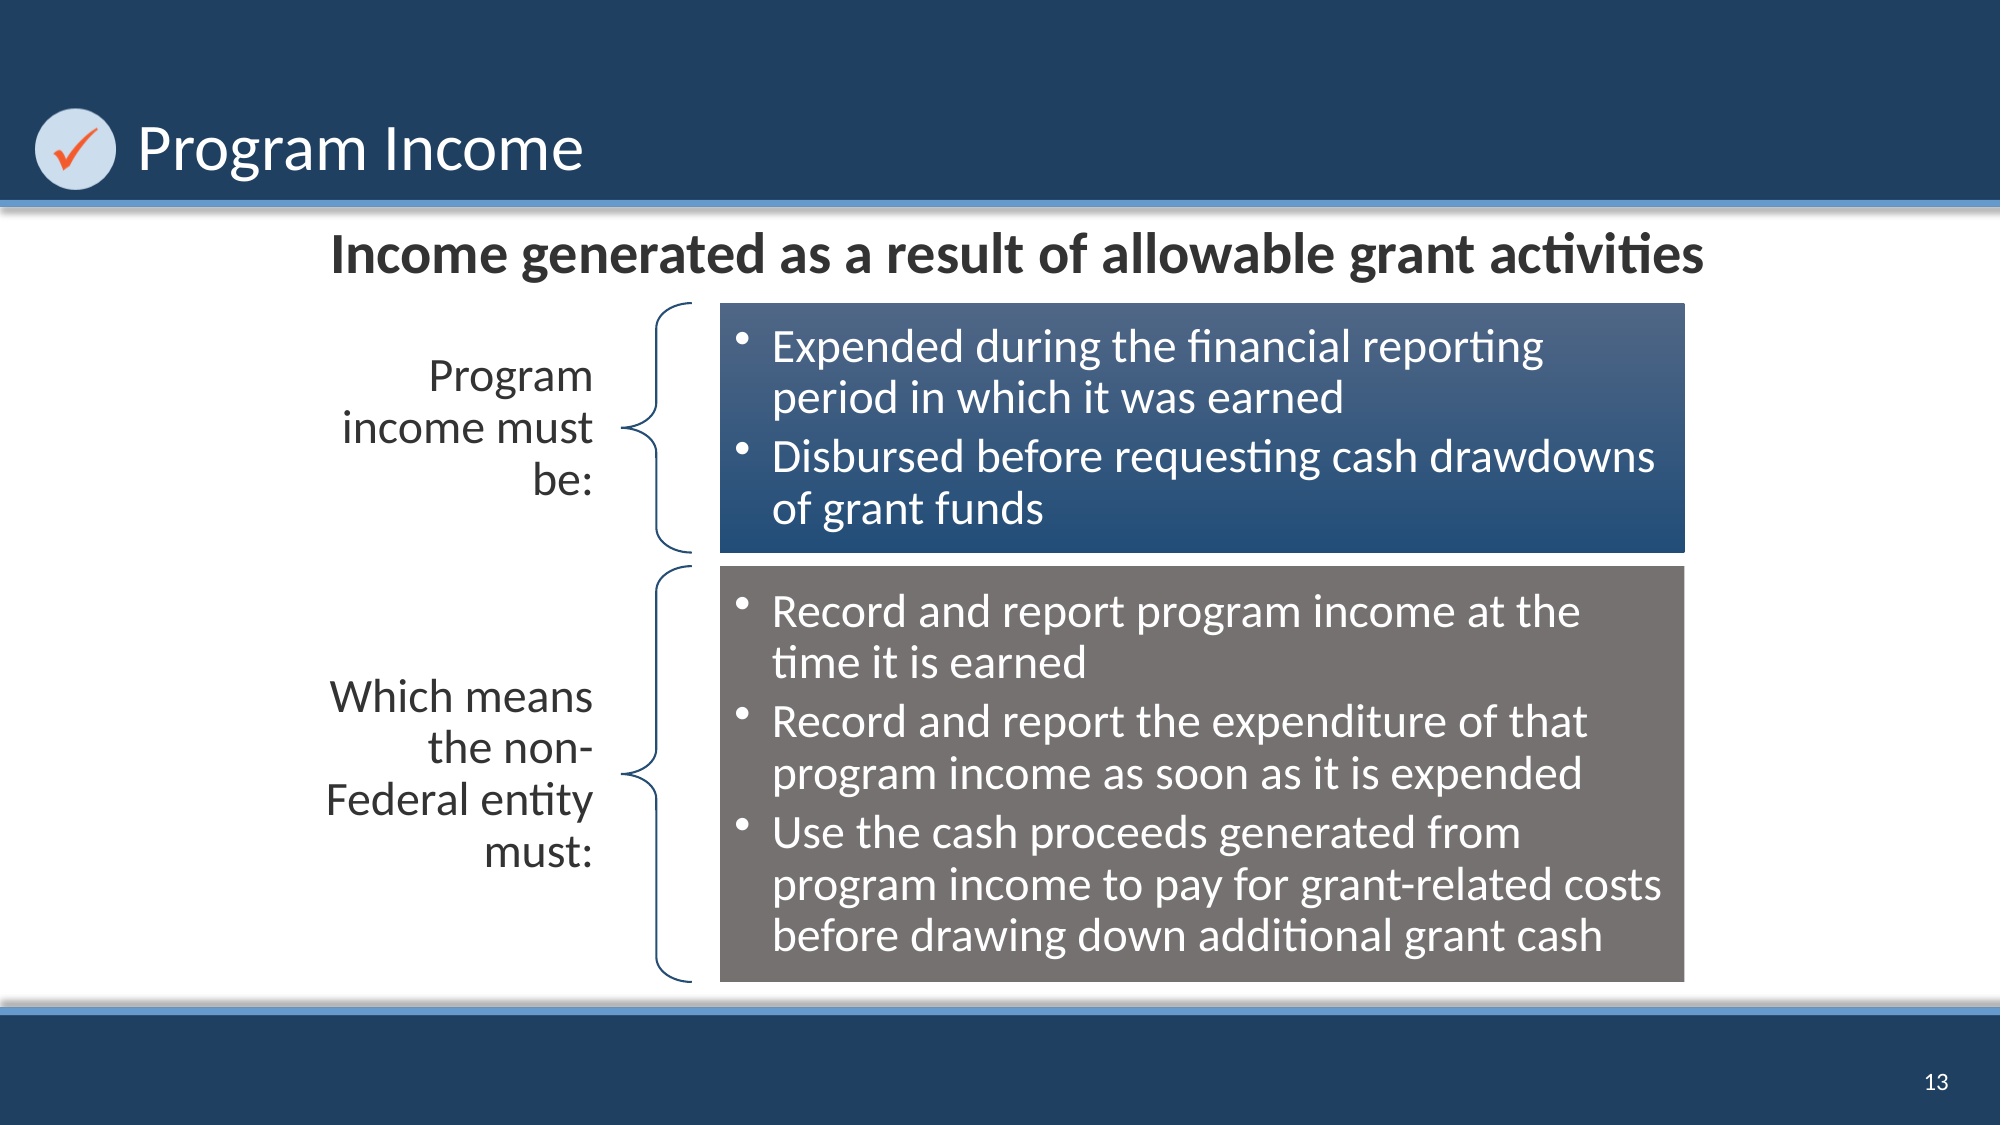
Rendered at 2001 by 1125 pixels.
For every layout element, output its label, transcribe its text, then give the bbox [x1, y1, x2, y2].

slide_number 13 [1514, 1050, 1965, 1111]
picture [0, 0, 2000, 222]
picture [0, 992, 2000, 1125]
list Income generated as a result of allowable grant activities [315, 212, 1735, 1023]
title Program Income [122, 11, 1987, 193]
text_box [265, 302, 1685, 983]
